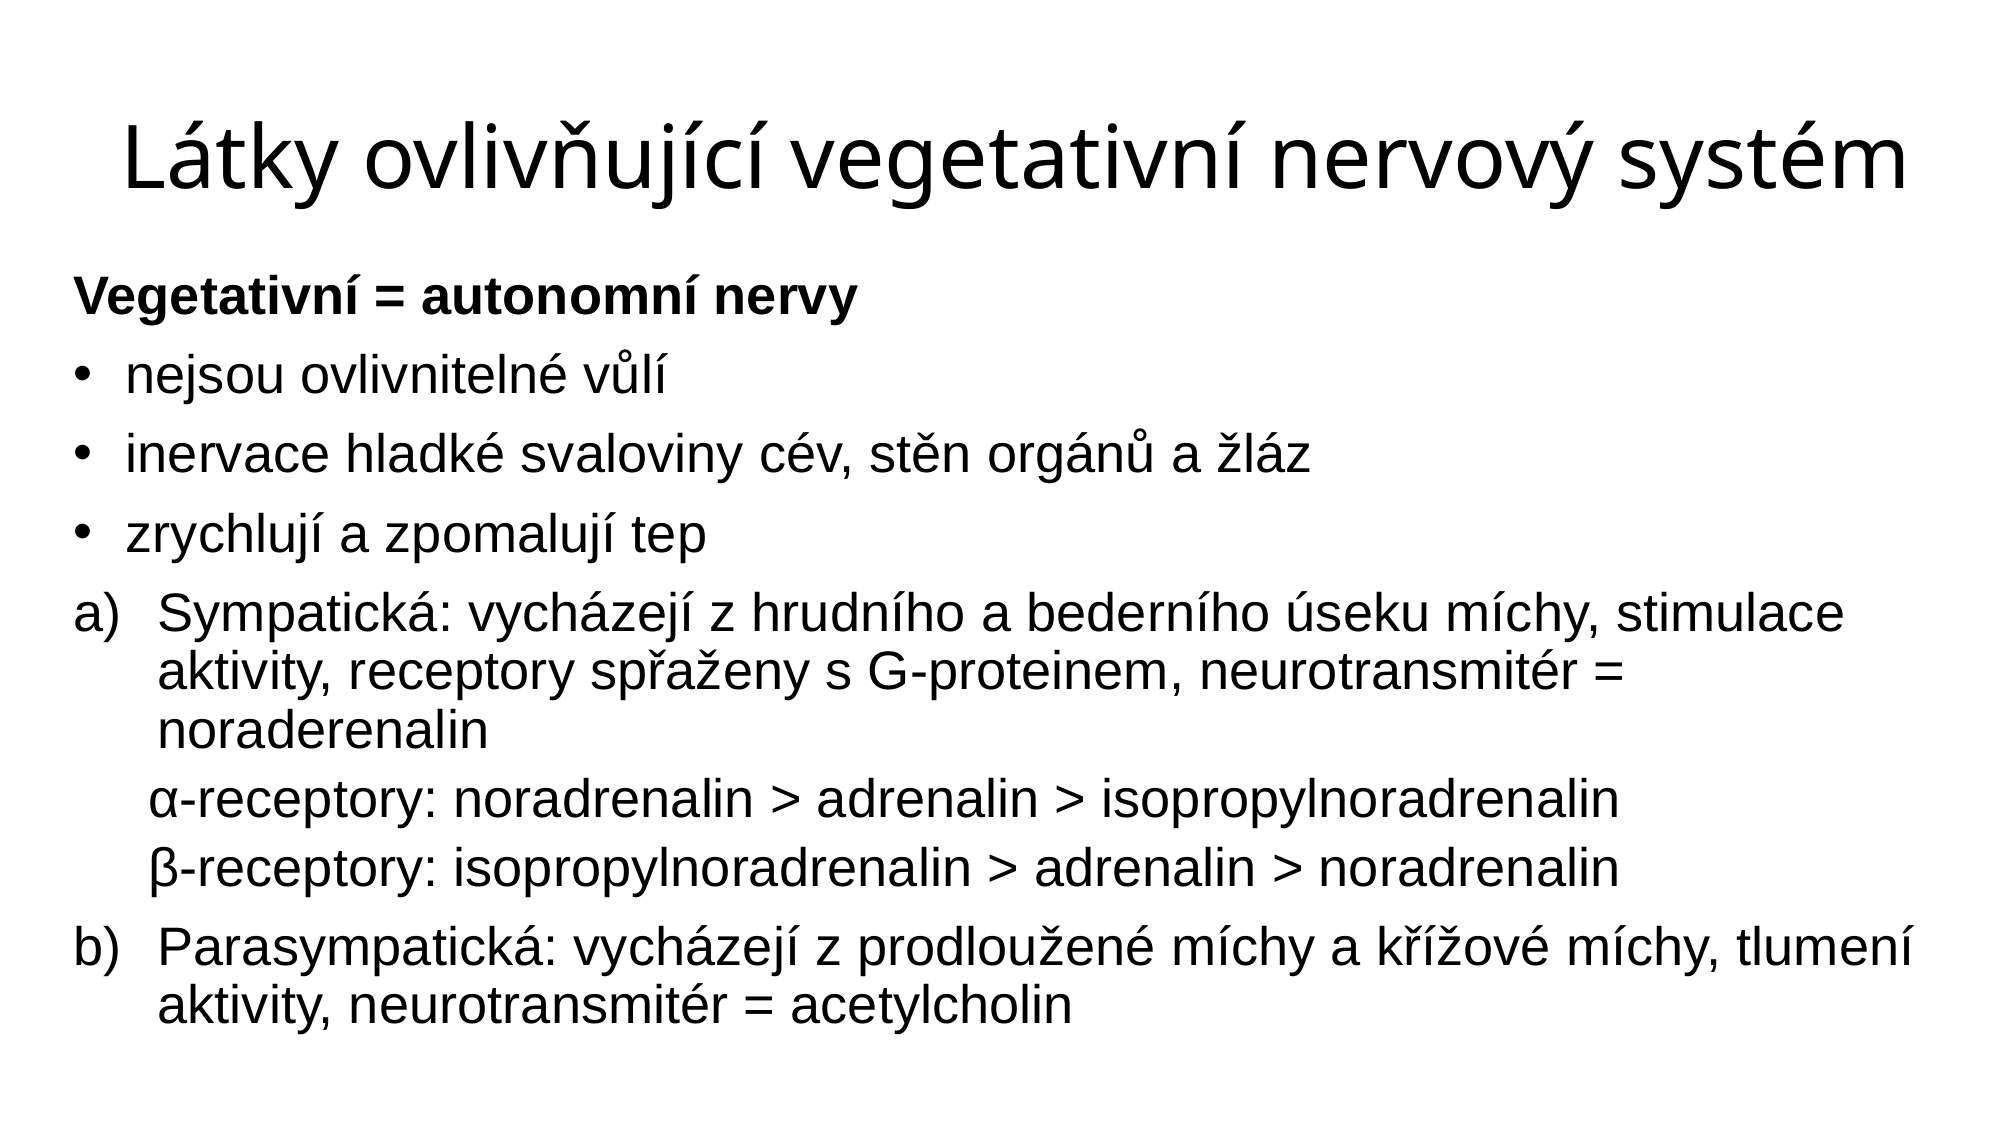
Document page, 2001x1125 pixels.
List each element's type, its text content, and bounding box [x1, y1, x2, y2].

list Vegetativní = autonomní nervy nejsou ovlivnitelné vůlí inervace hladké svaloviny cév, stěn orgánů a žláz zrychlují a zpomalují tep Sympatická: vycházejí z hrudního a bederního úseku míchy, stimulace aktivity, receptory spřaženy s G-proteinem, neurotransmitér = noraderenalin α-receptory: noradrenalin > adrenalin > isopropylnoradrenalin β-receptory: isopropylnoradrenalin > adrenalin > noradrenalin Parasympatická: vycházejí z prodloužené míchy a křížové míchy, tlumení aktivity, neurotransmitér = acetylcholin [58, 259, 1942, 1066]
title Látky ovlivňující vegetativní nervový systém [91, 59, 1942, 259]
